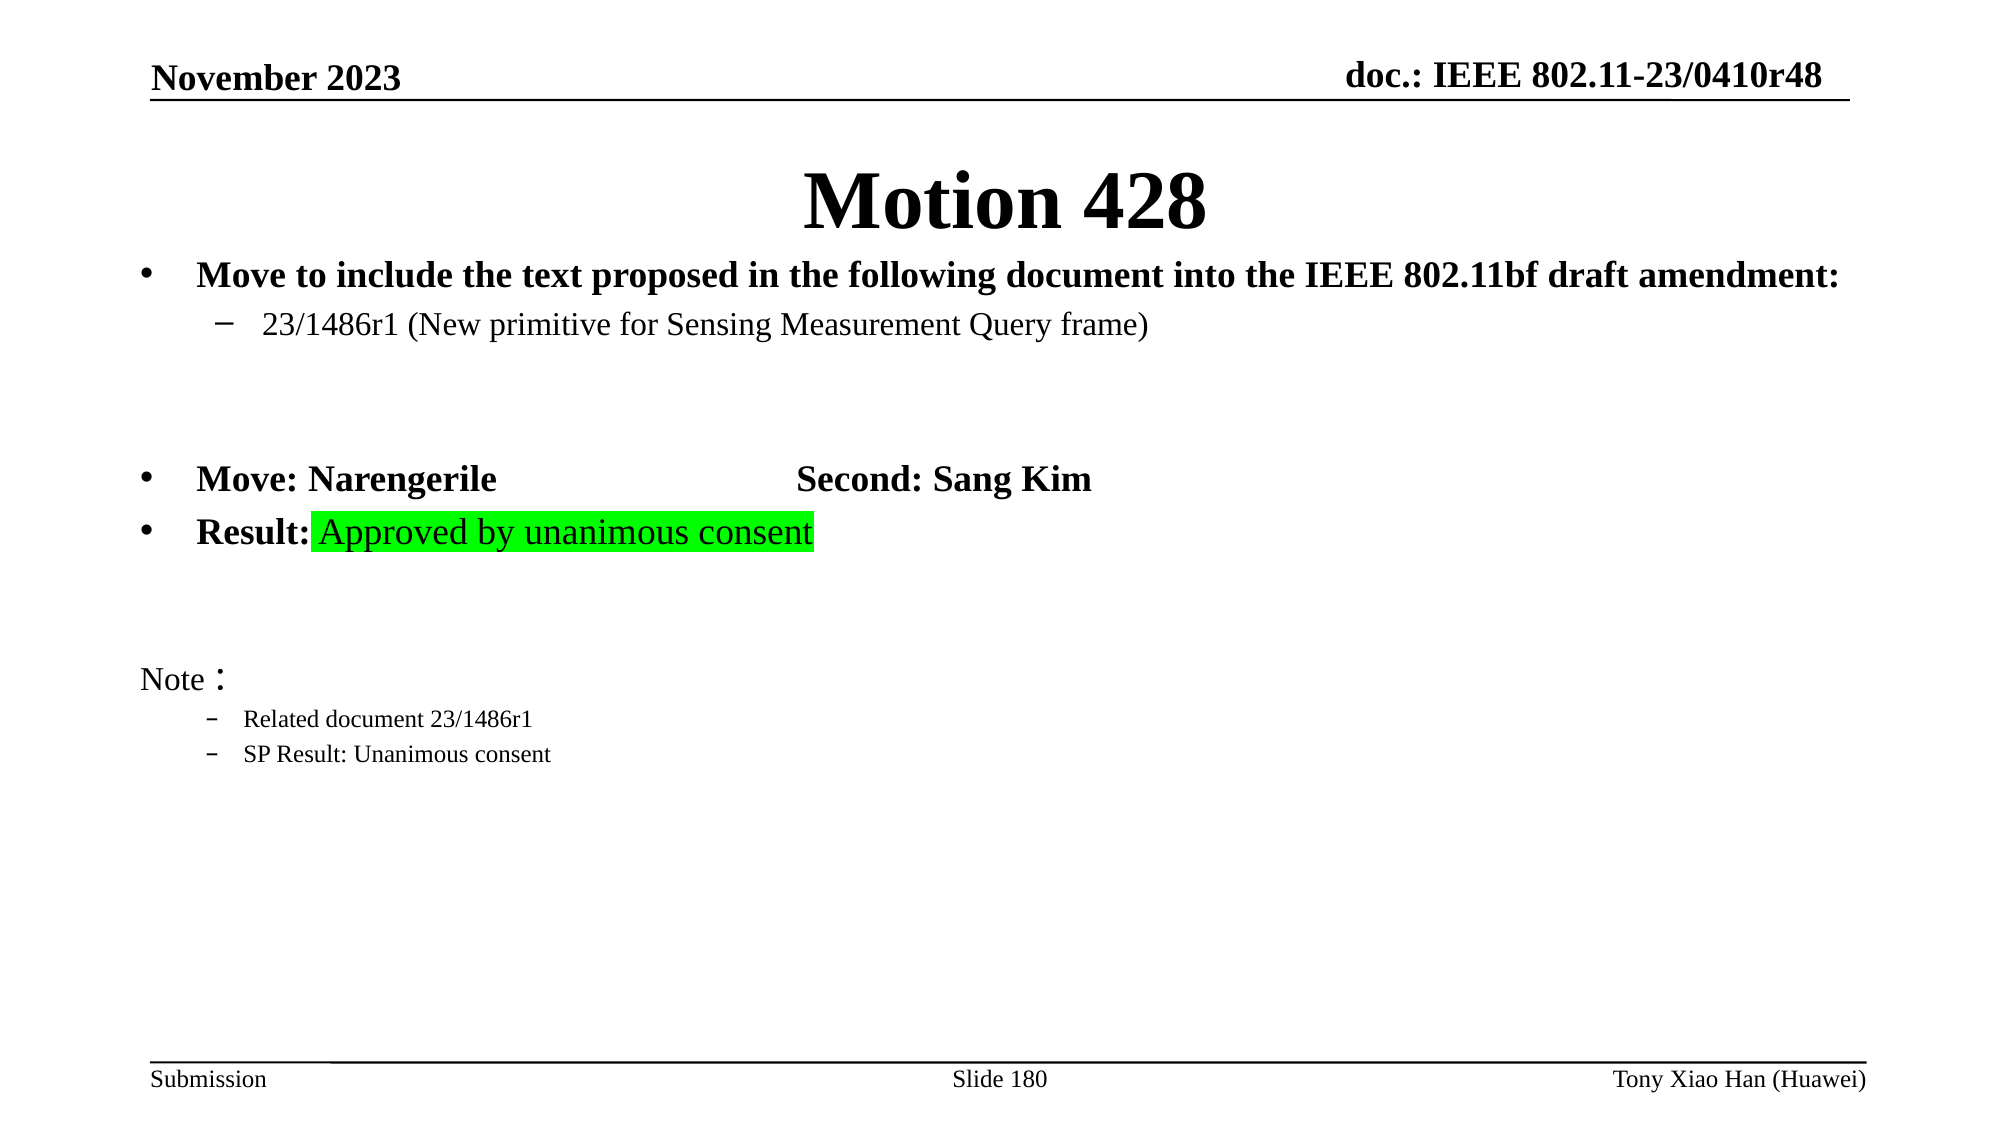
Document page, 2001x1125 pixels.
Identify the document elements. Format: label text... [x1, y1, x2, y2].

text_box Motion 428 [368, 137, 1644, 212]
text_box Move to include the text proposed in the following document into the IEEE 802.11bf draft amendment: 23/1486r1 (New primitive for Sensing Measurement Query frame) Move: Narengerile Second: Sang Kim Result: Approved by unanimous consent Note： Related document 23/1486r1 SP Result: Unanimous consent [125, 212, 1888, 900]
